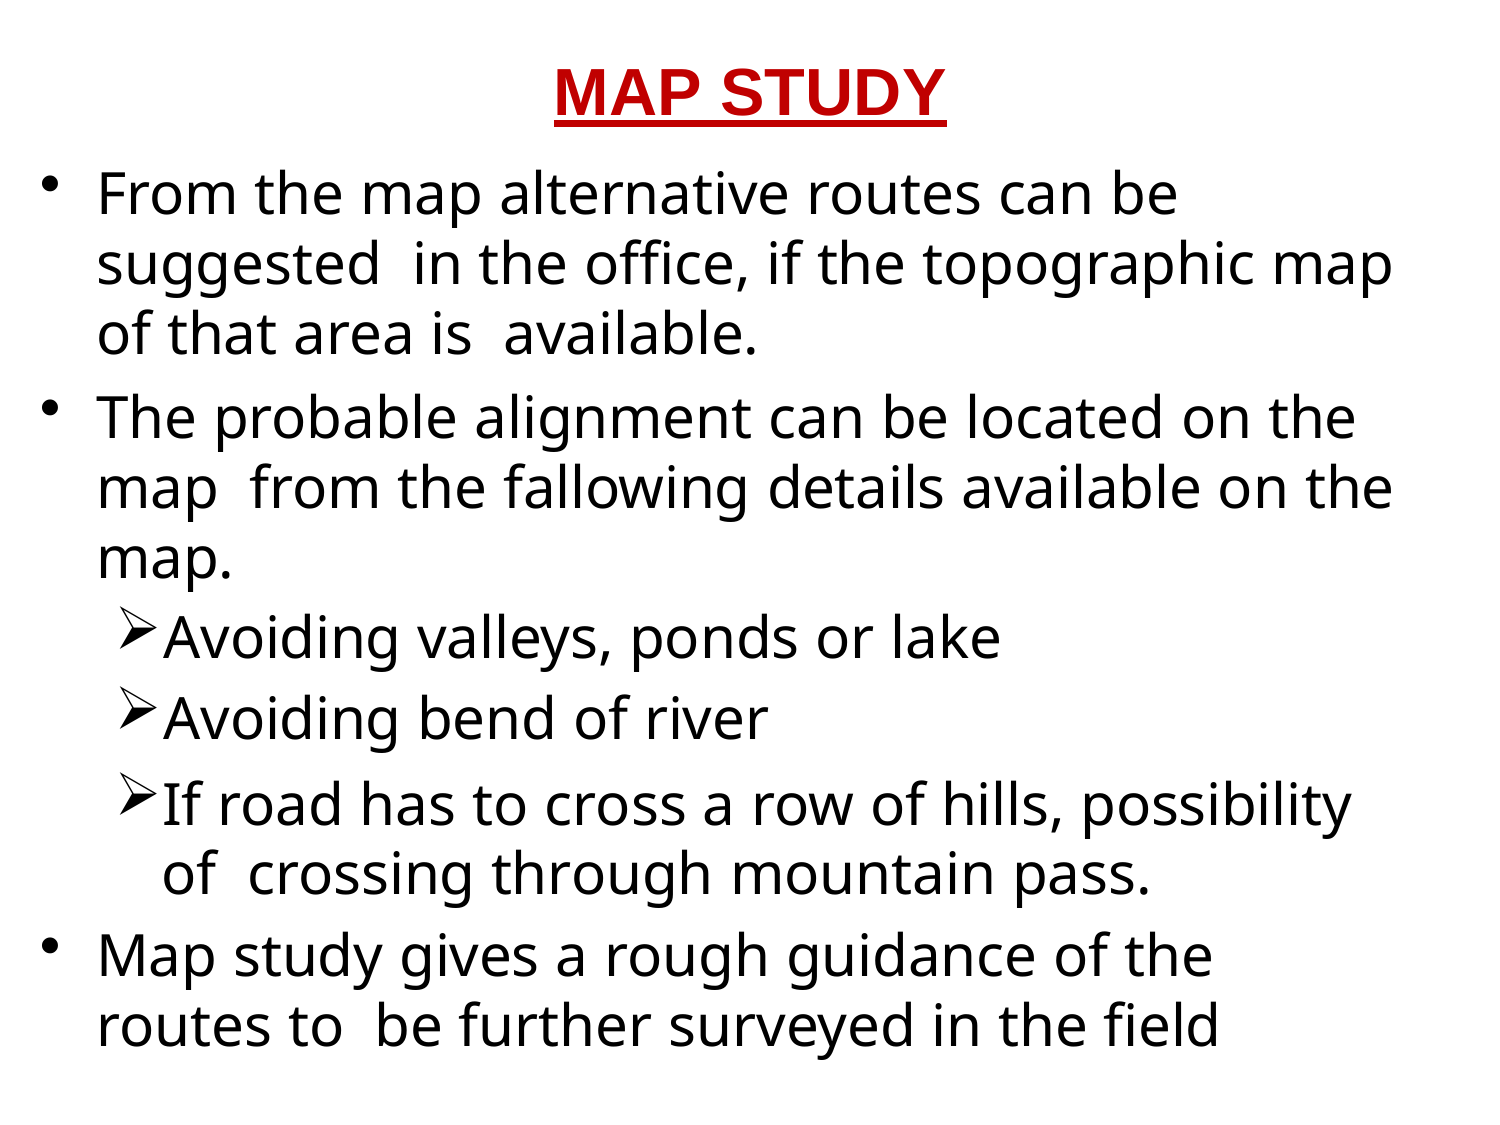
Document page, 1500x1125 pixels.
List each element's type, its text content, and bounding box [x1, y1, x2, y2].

text_box From the map alternative routes can be suggested in the office, if the topographic map of that area is available. The probable alignment can be located on the map from the fallowing details available on the map. Avoiding valleys, ponds or lake Avoiding bend of river If road has to cross a row of hills, possibility of crossing through mountain pass. Map study gives a rough guidance of the routes to be further surveyed in the field [37, 153, 1416, 1059]
title MAP STUDY [551, 47, 949, 153]
